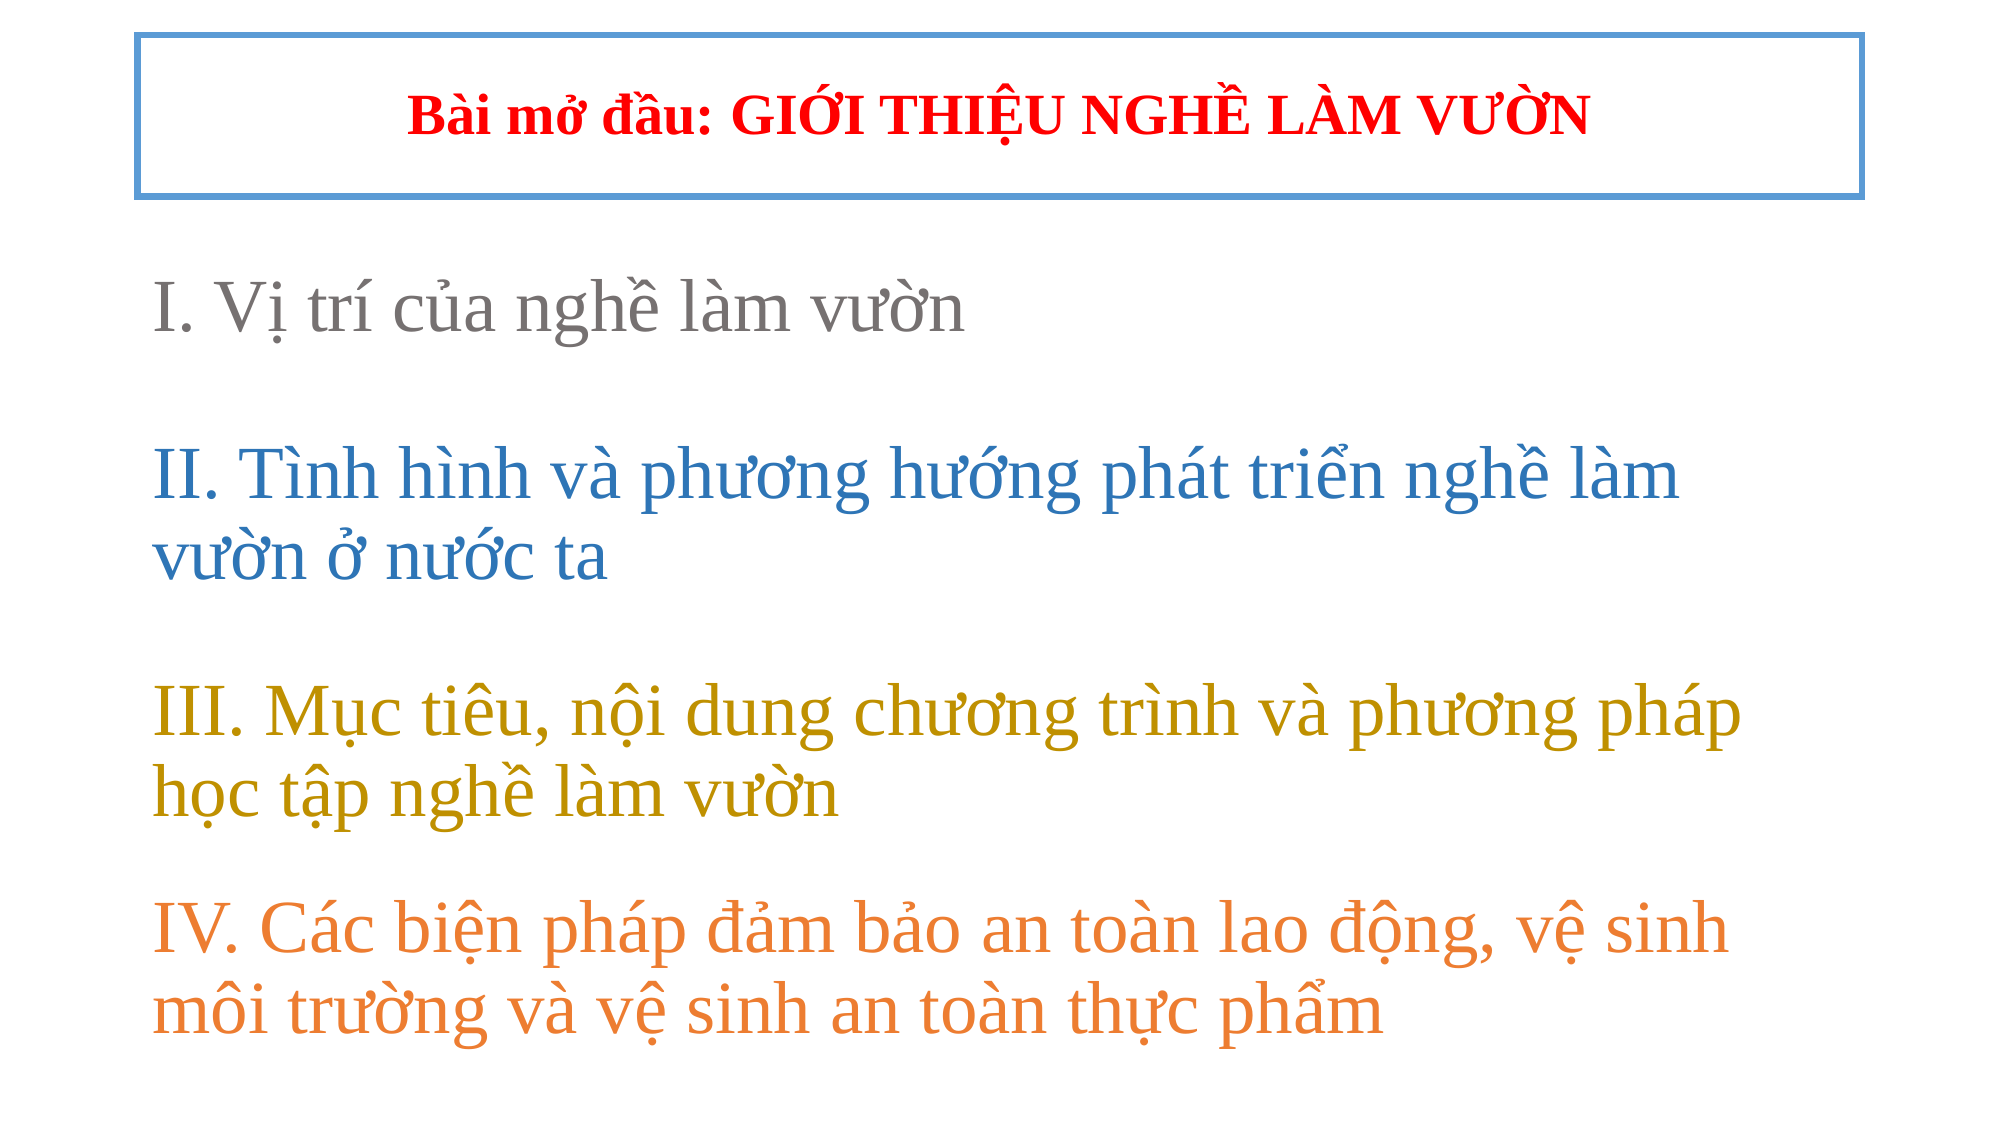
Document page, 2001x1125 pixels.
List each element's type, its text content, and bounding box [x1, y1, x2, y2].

text_box II. Tình hình và phương hướng phát triển nghề làm vườn ở nước ta [137, 405, 1863, 624]
text_box III. Mục tiêu, nội dung chương trình và phương pháp học tập nghề làm vườn [137, 642, 1863, 860]
text_box IV. Các biện pháp đảm bảo an toàn lao động, vệ sinh môi trường và vệ sinh an toàn thực phẩm [137, 860, 1863, 1078]
title I. Vị trí của nghề làm vườn [137, 207, 1863, 405]
text_box Bài mở đầu: GIỚI THIỆU NGHỀ LÀM VƯỜN [136, 34, 1863, 197]
